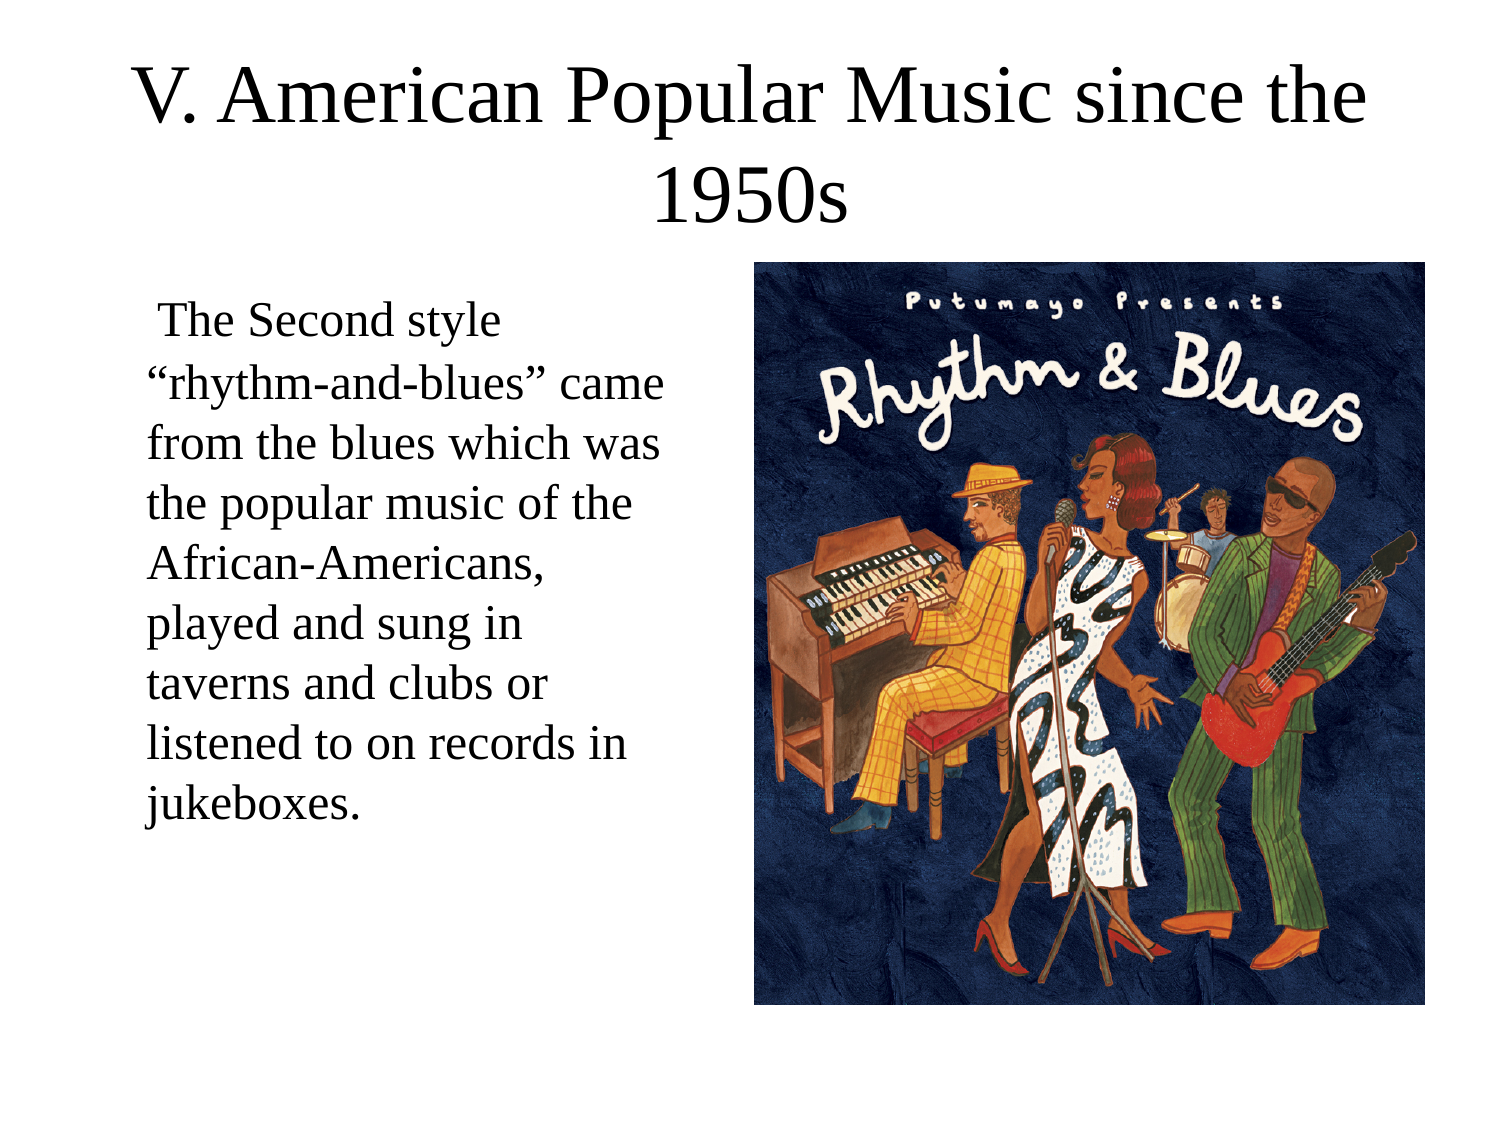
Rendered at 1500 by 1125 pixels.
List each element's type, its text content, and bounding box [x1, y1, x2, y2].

list The Second style “rhythm-and-blues” came from the blues which was the popular music of the African-Americans, played and sung in taverns and clubs or listened to on records in jukeboxes. [75, 262, 689, 1005]
picture [754, 262, 1426, 1006]
title V. American Popular Music since the 1950s [75, 45, 1425, 233]
